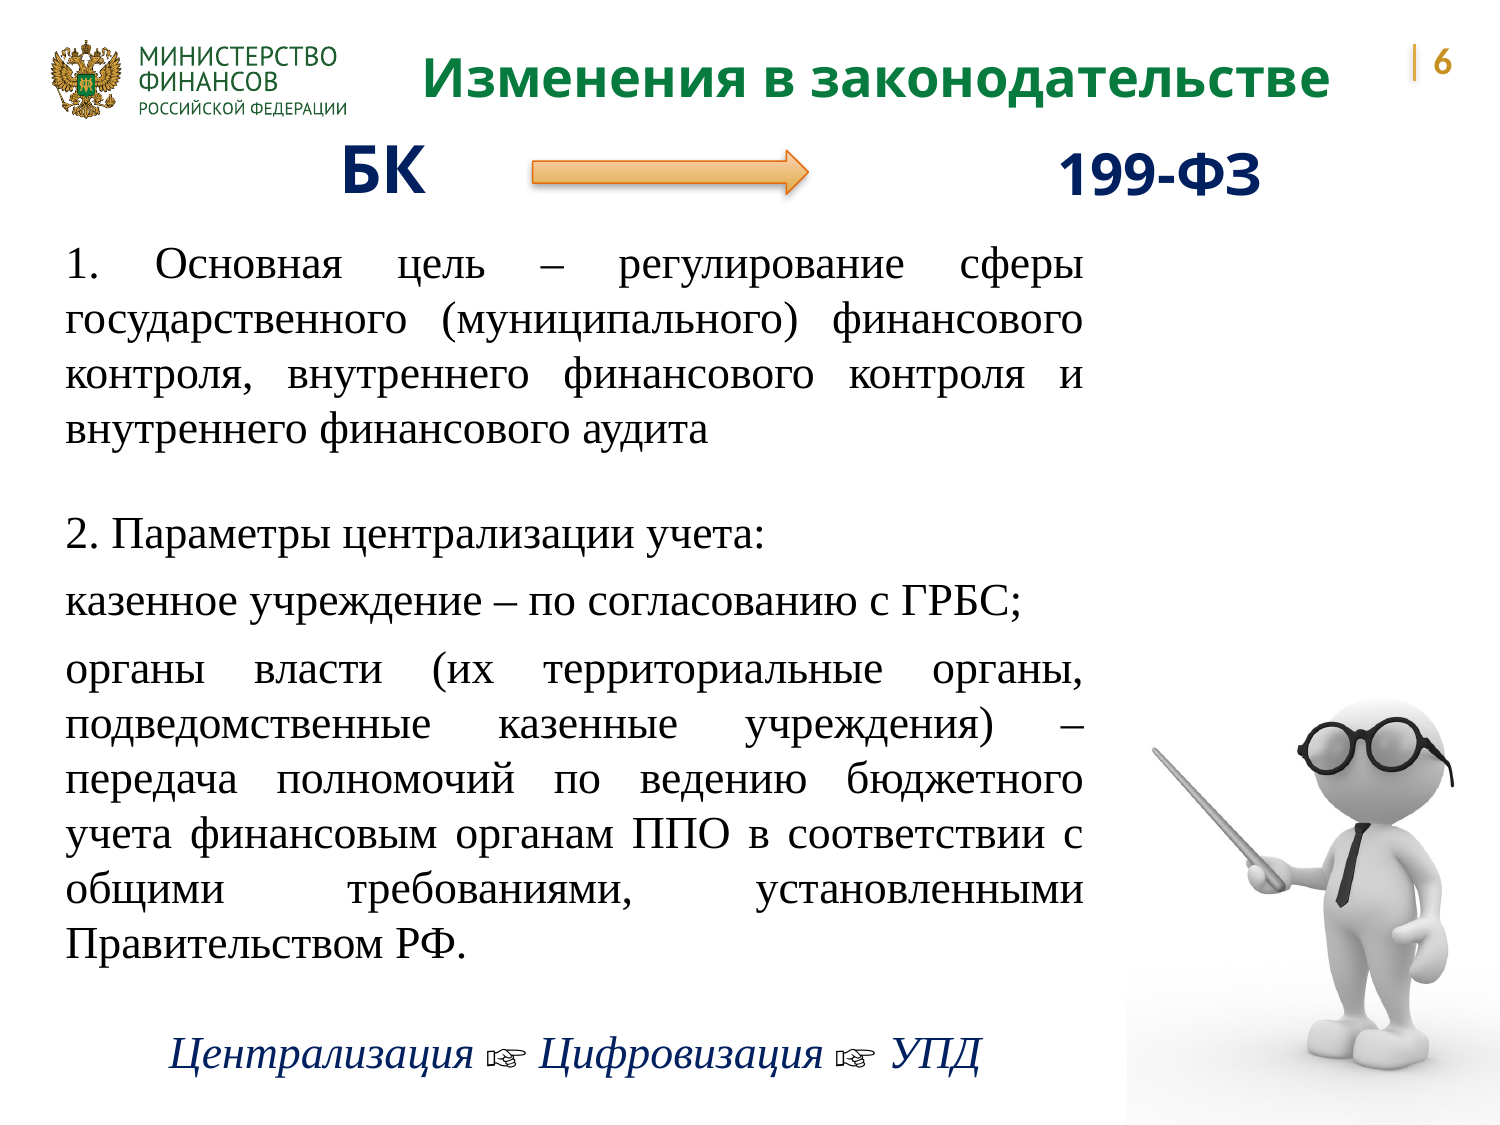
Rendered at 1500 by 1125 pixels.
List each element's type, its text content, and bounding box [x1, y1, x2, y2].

slide_number 6 [1410, 29, 1474, 90]
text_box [50, 118, 1411, 216]
text_box Изменения в законодательстве [310, 36, 1369, 116]
picture [1126, 627, 1500, 1125]
text_box 1. Основная цель – регулирование сферы государственного (муниципального) финансового контроля, внутреннего финансового контроля и внутреннего финансового аудита 2. Параметры централизации учета: казенное учреждение – по согласованию с ГРБС; органы власти (их территориальные органы, подведомственные казенные учреждения) – передача полномочий по ведению бюджетного учета финансовым органам ППО в соответствии с общими требованиями, установленными Правительством РФ. Централизация ☞ Цифровизация ☞ УПД [50, 225, 1100, 996]
